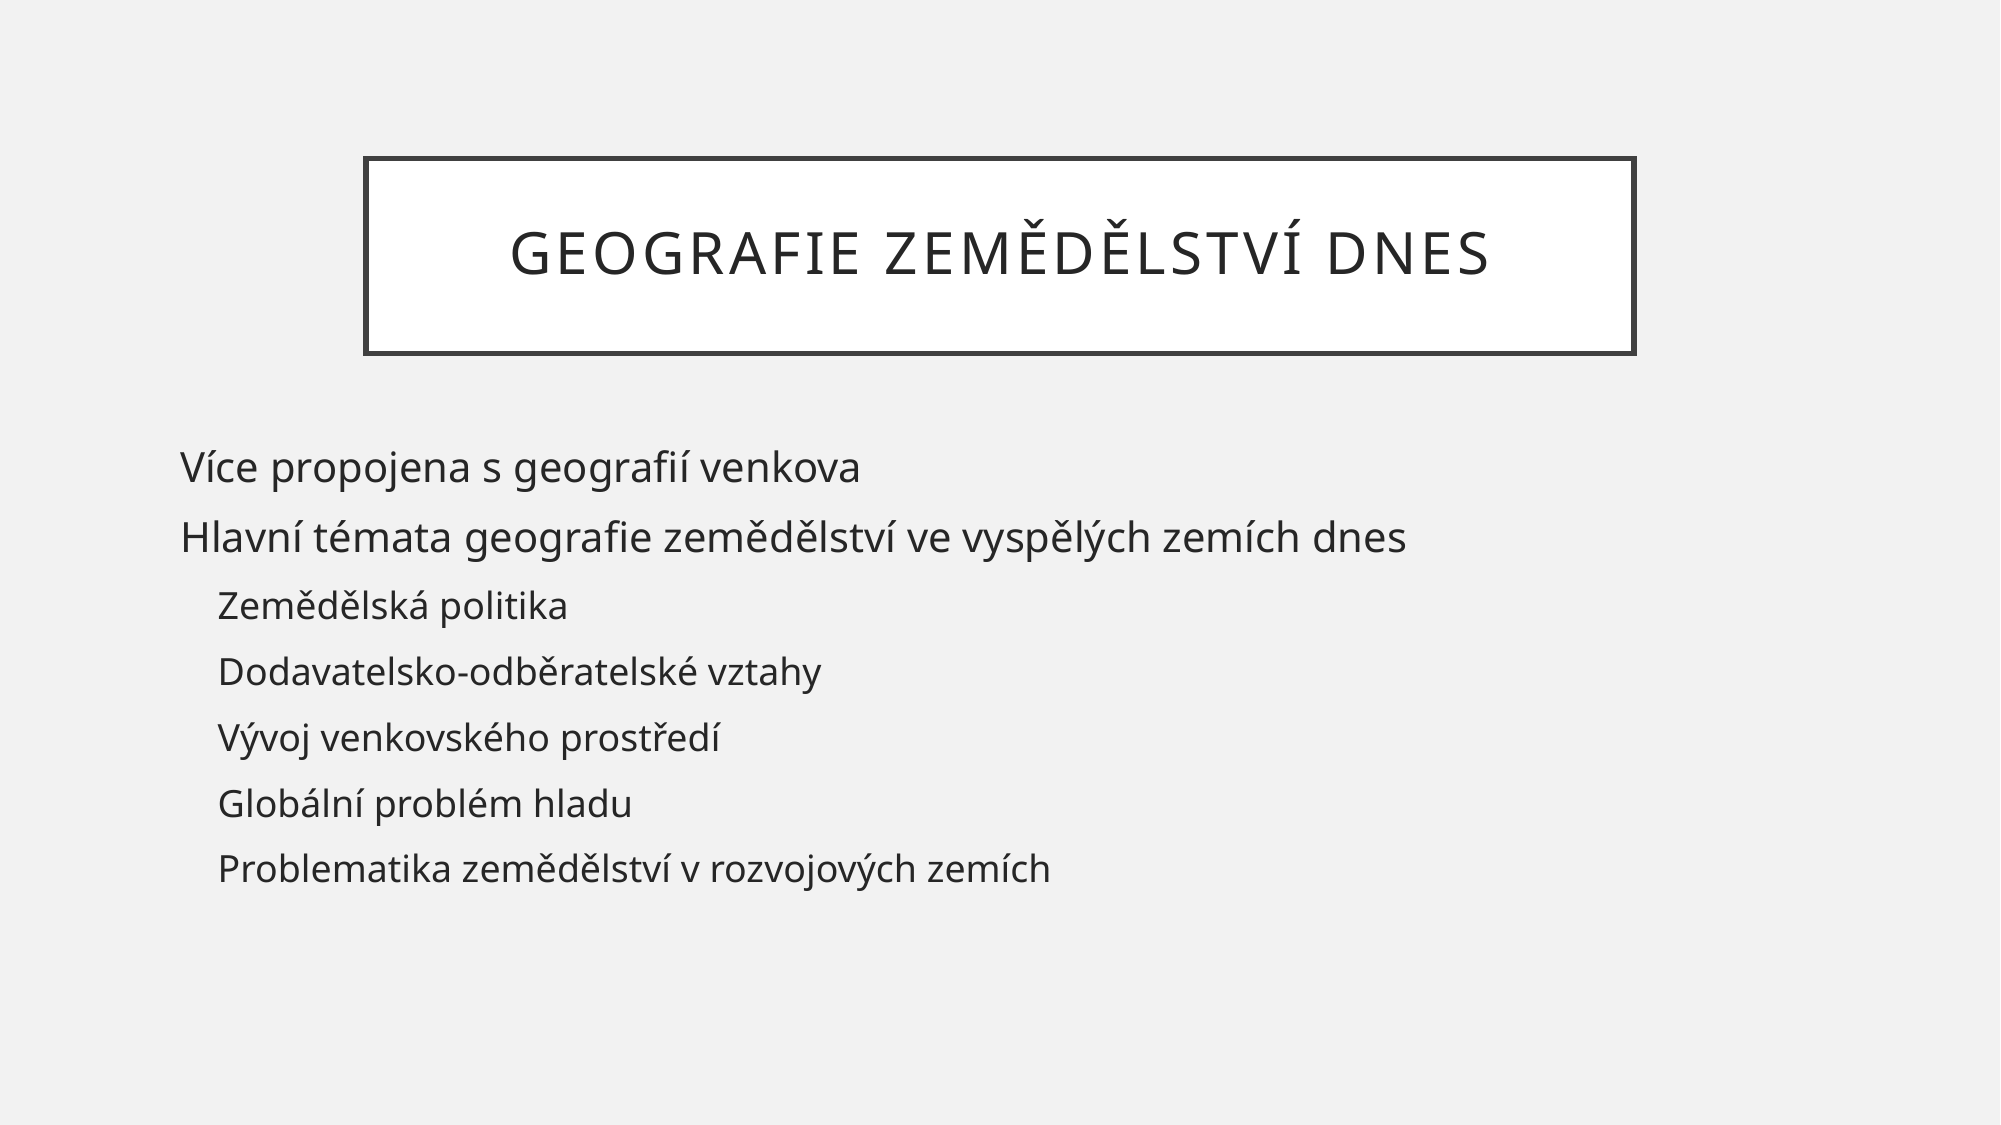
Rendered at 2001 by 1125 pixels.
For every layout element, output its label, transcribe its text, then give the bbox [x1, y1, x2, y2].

title Geografie zemědělství dnes [363, 156, 1637, 356]
list Více propojena s geografií venkova Hlavní témata geografie zemědělství ve vyspělých zemích dnes Zemědělská politika Dodavatelsko-odběratelské vztahy Vývoj venkovského prostředí Globální problém hladu Problematika zemědělství v rozvojových zemích [165, 432, 1840, 1032]
